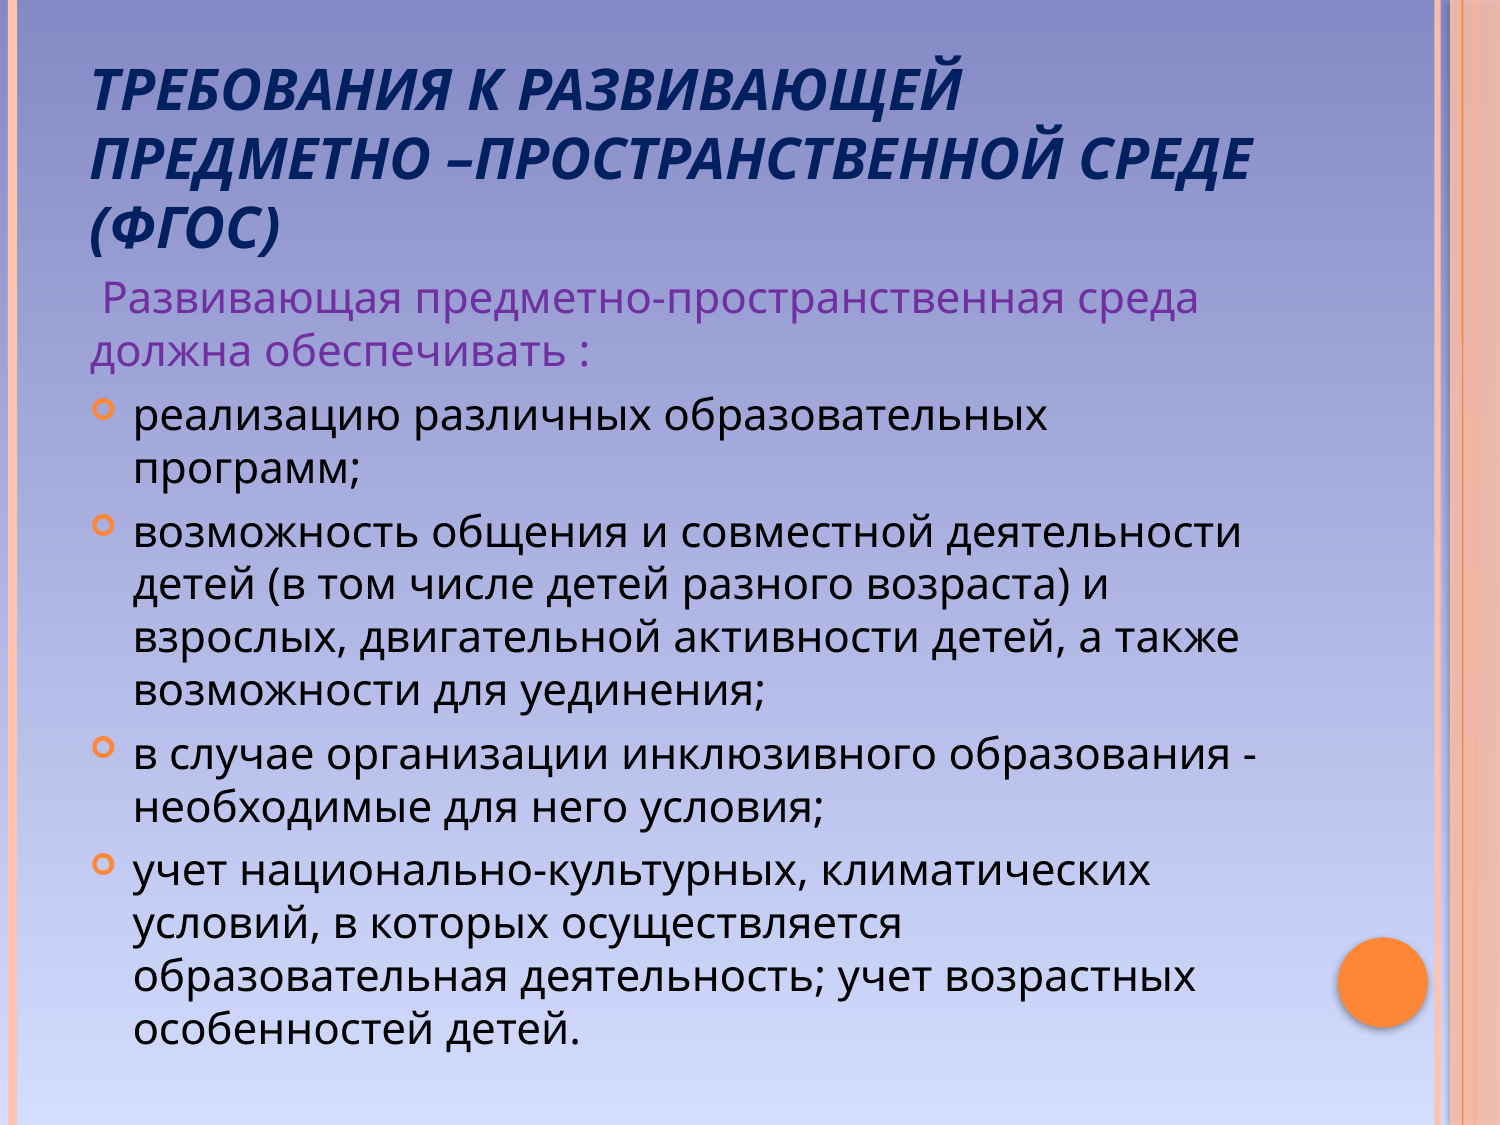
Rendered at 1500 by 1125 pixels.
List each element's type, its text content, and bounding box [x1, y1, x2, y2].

list Развивающая предметно-пространственная среда должна обеспечивать : реализацию различных образовательных программ; возможность общения и совместной деятельности детей (в том числе детей разного возраста) и взрослых, двигательной активности детей, а также возможности для уединения; в случае организации инклюзивного образования - необходимые для него условия; учет национально-культурных, климатических условий, в которых осуществляется образовательная деятельность; учет возрастных особенностей детей. [75, 262, 1300, 1062]
title Требования к развивающей предметно –пространственной среде (ФГОС) [75, 45, 1300, 262]
